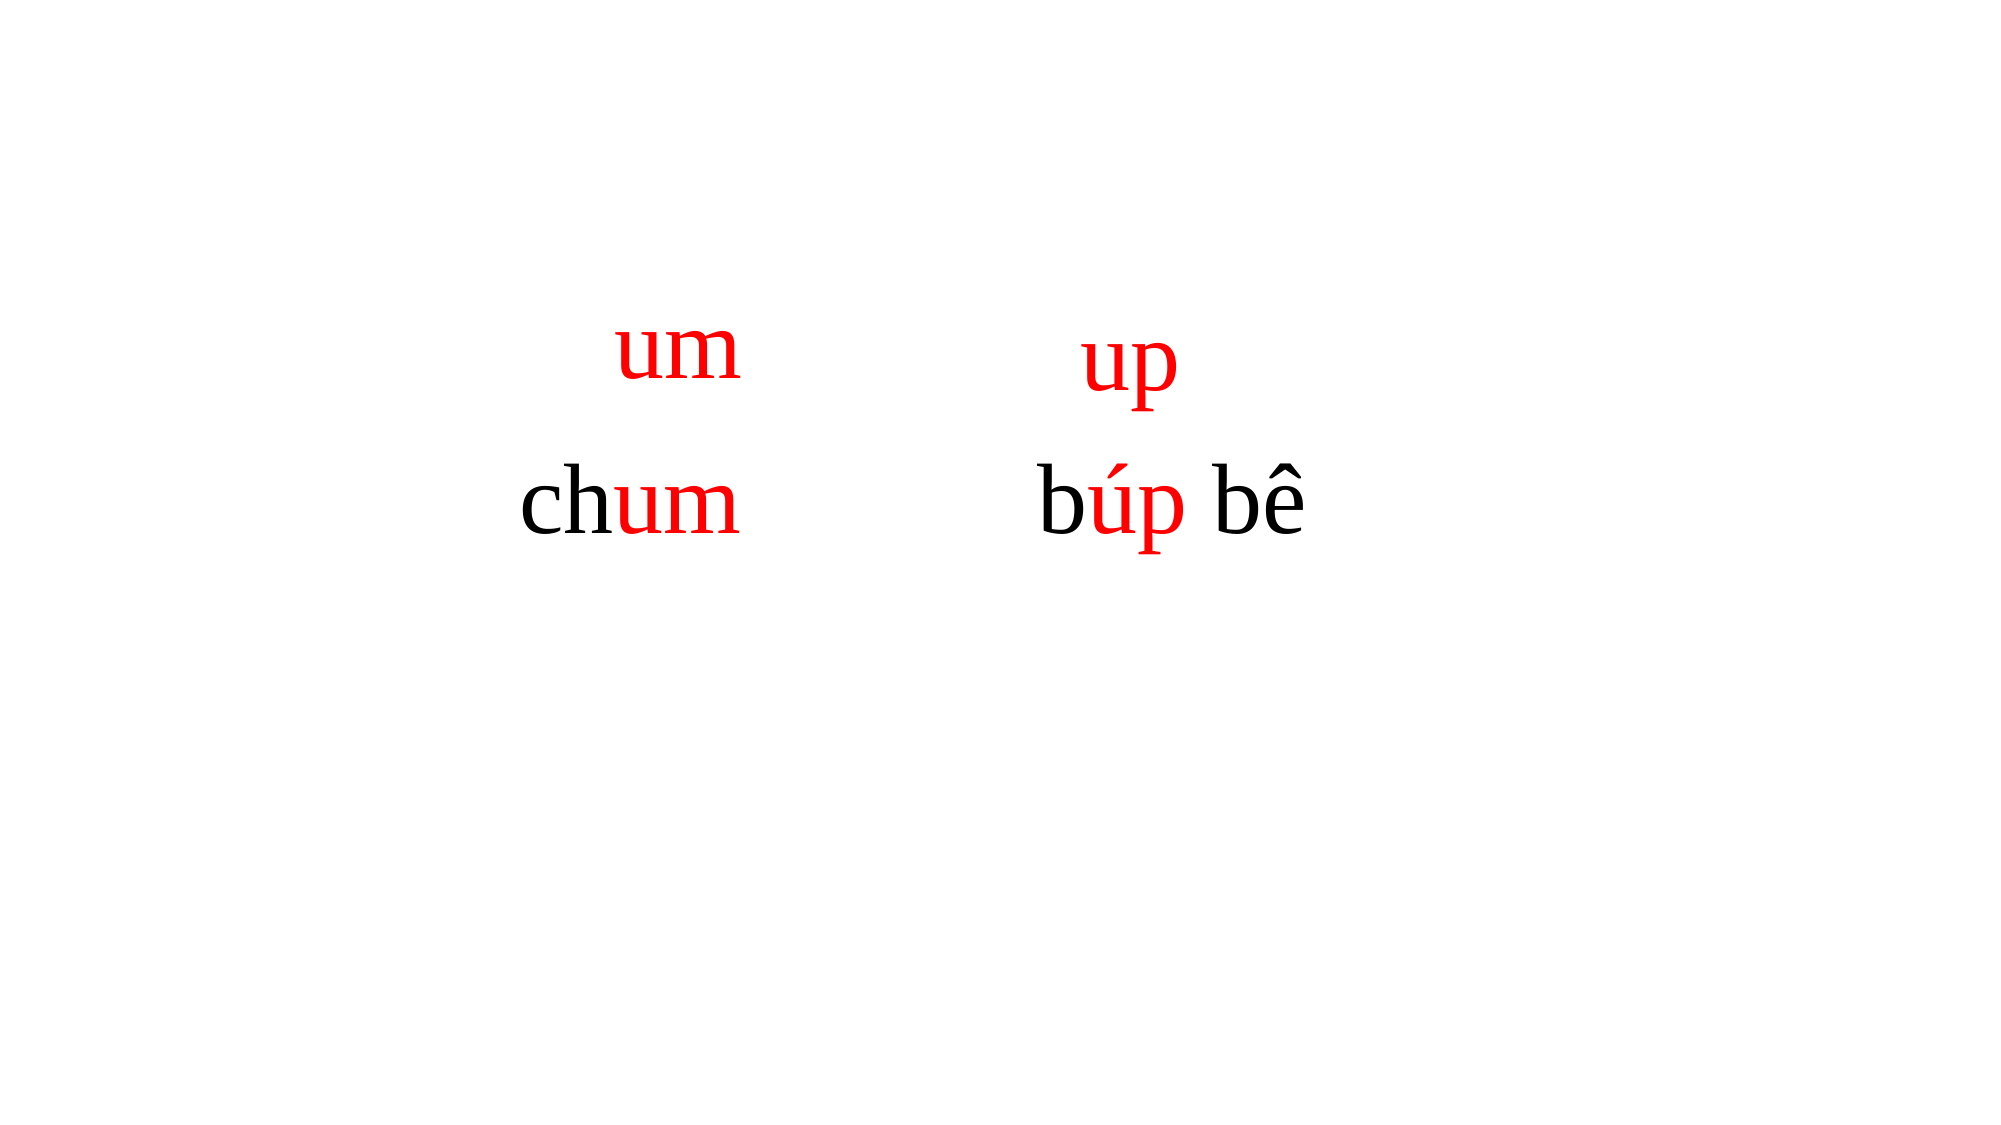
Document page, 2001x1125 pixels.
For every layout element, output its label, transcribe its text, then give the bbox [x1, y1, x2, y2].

text_box up [1065, 282, 1277, 418]
text_box búp bê [1023, 426, 1469, 561]
text_box chum [504, 426, 839, 561]
text_box um [599, 271, 799, 406]
